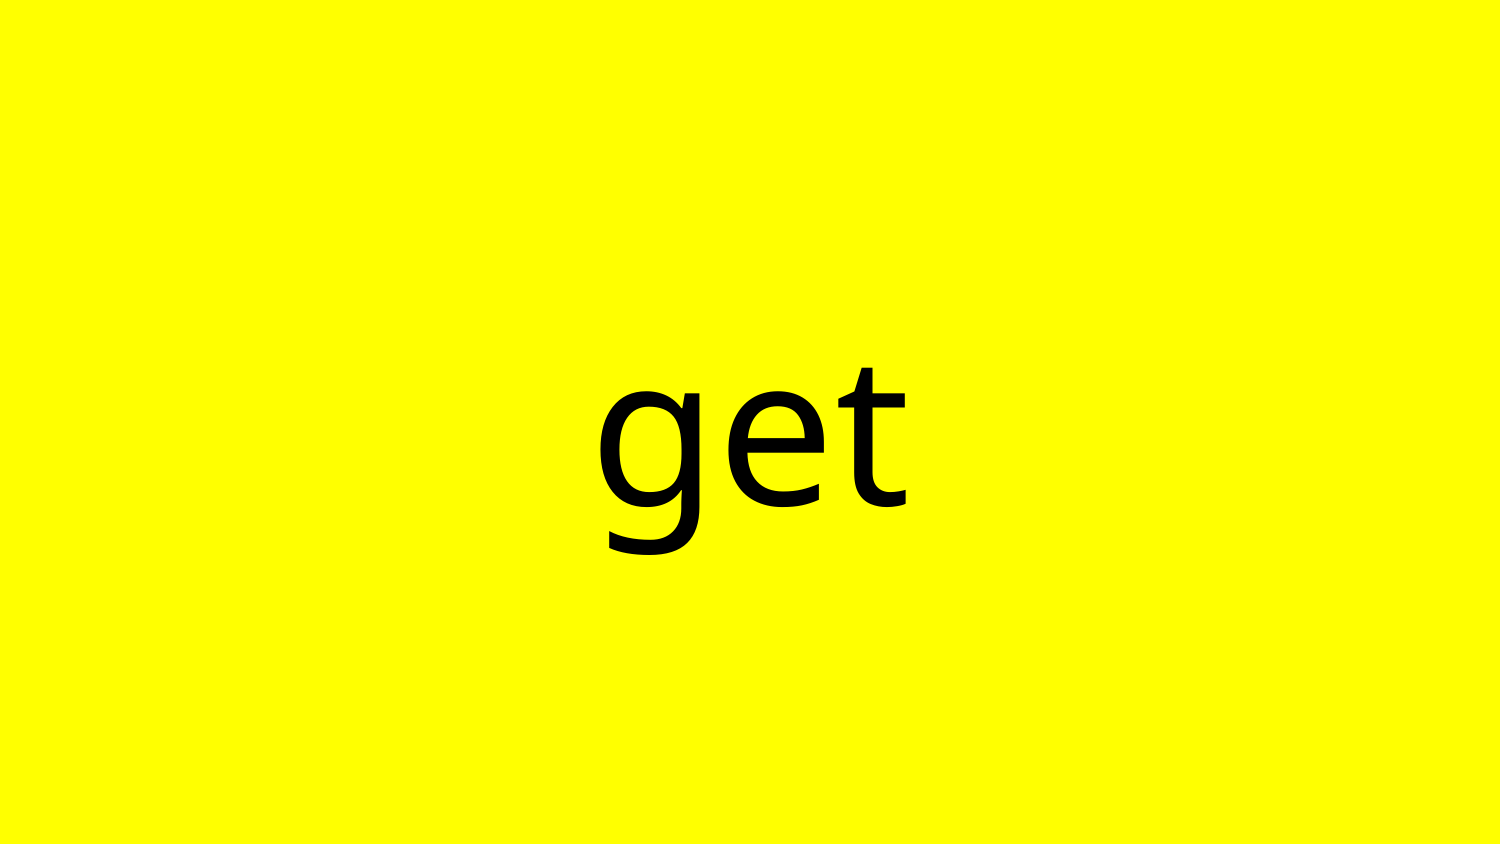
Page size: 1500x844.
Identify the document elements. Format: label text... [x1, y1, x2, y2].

title get [51, 352, 1449, 491]
